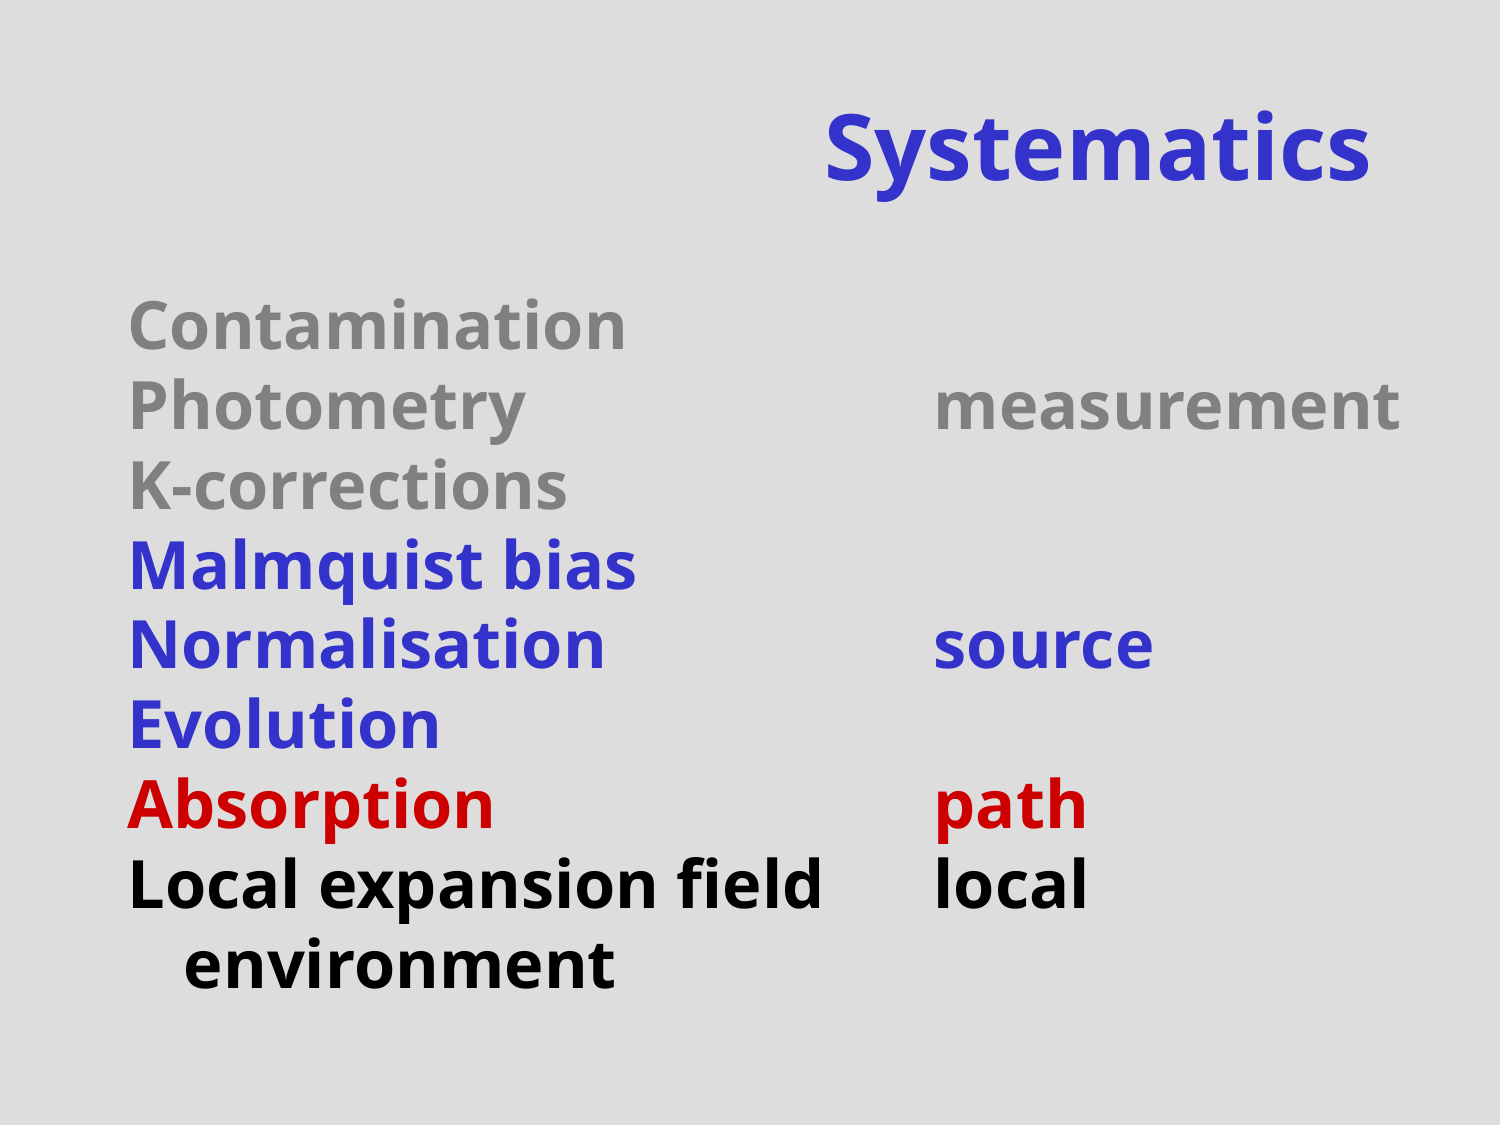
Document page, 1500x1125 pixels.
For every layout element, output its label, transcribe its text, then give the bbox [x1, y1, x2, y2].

list Contamination Photometry measurement K-corrections Malmquist bias Normalisation source Evolution Absorption path Local expansion field local environment [112, 274, 1436, 951]
title Systematics [112, 49, 1388, 238]
